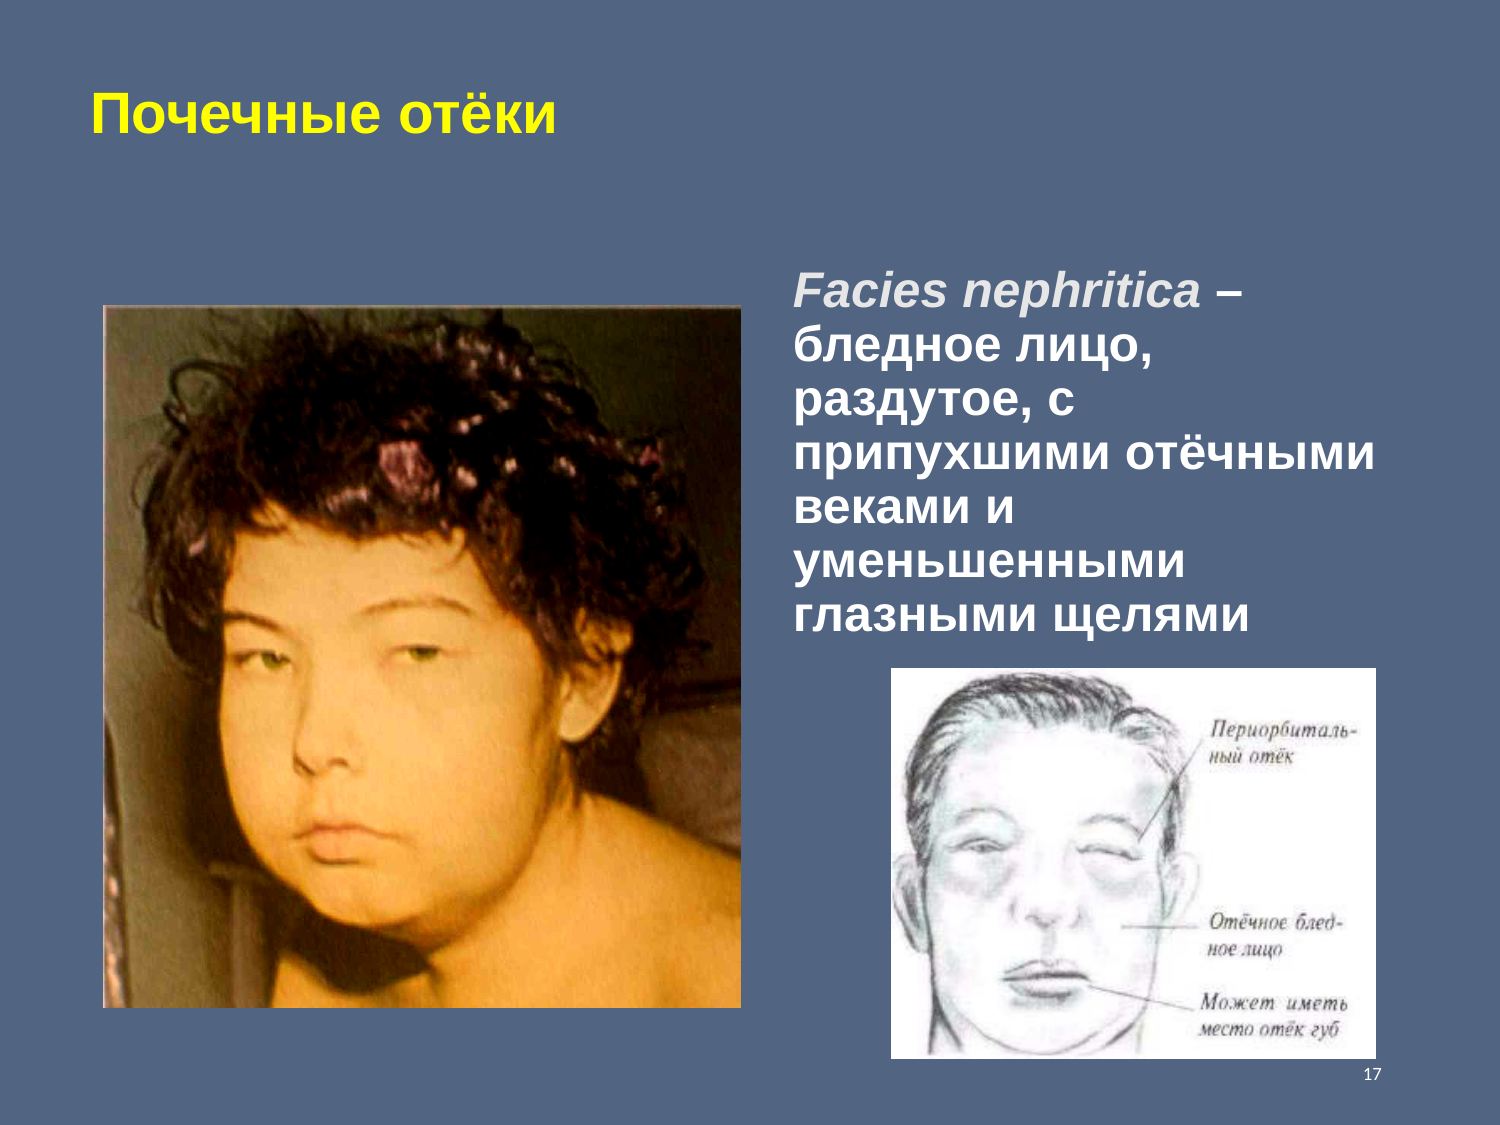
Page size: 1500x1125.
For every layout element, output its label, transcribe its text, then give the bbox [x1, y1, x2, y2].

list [103, 305, 741, 1008]
slide_number 17 [1059, 1042, 1397, 1103]
title Почечные отёки [75, 45, 1425, 185]
picture [891, 668, 1377, 1059]
list Facies nephritica – бледное лицо, раздутое, с припухшими отёчными веками и уменьшенными глазными щелями [762, 256, 1401, 971]
